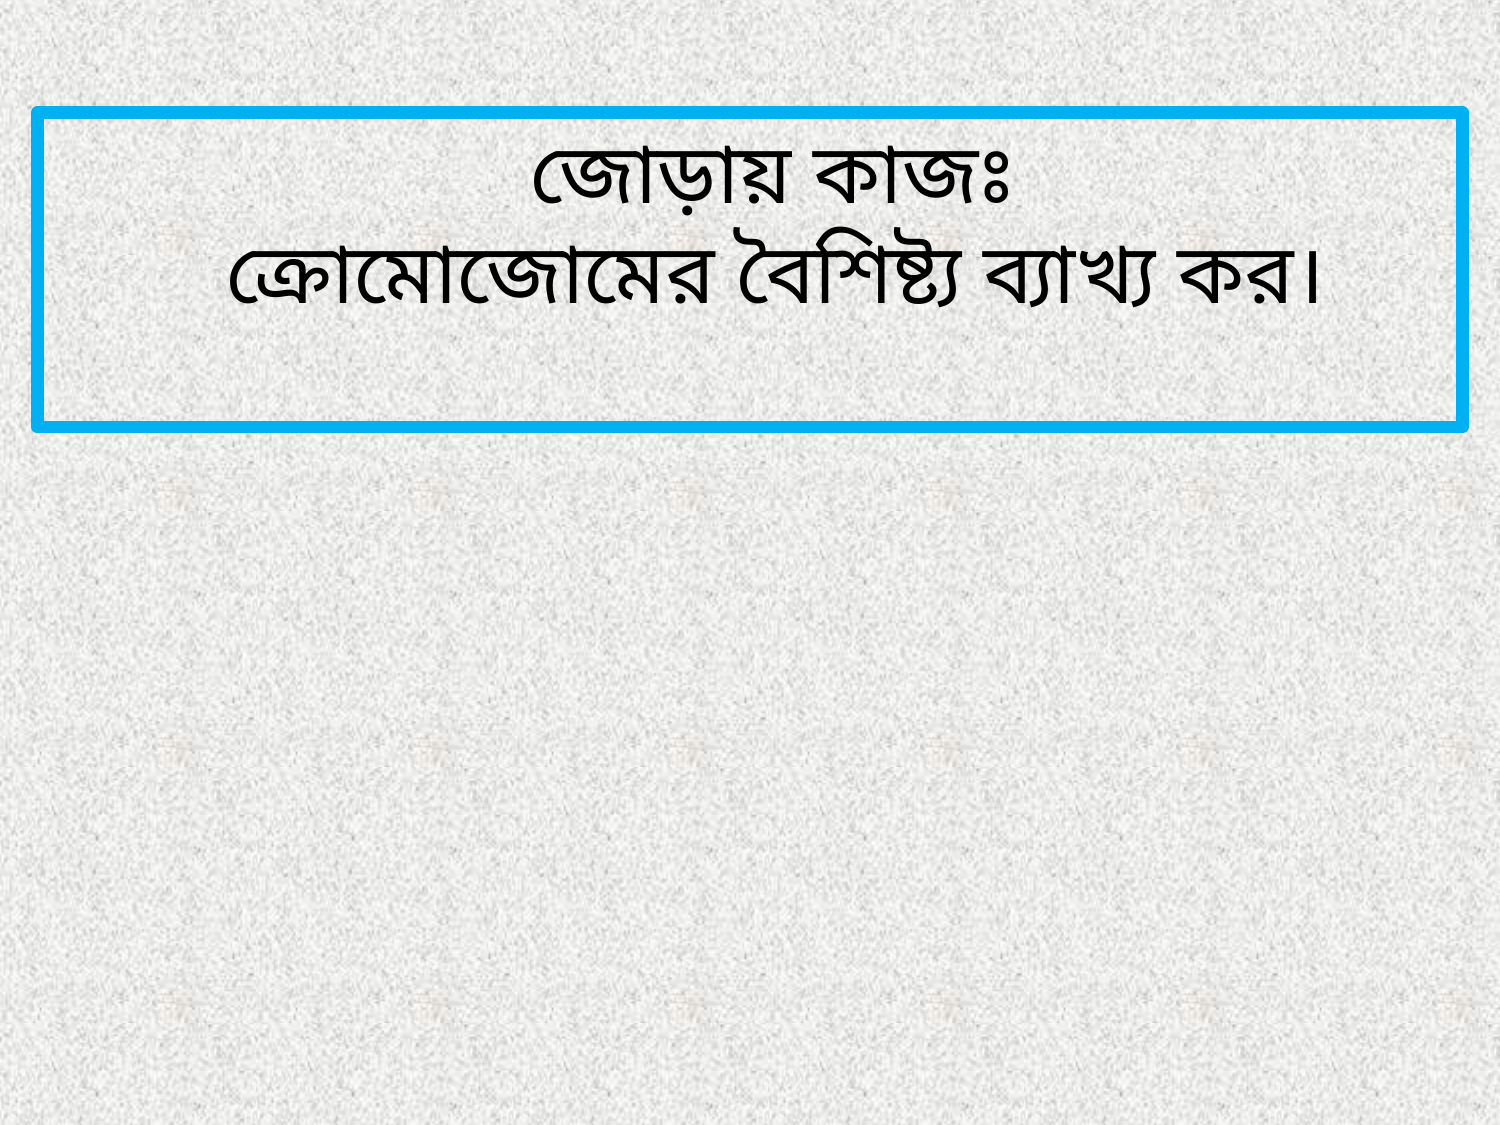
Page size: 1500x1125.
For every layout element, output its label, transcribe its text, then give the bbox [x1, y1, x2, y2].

picture [0, 0, 1500, 1125]
text_box জোড়ায় কাজঃ ক্রোমোজোমের বৈশিষ্ট্য ব্যাখ্য কর। [37, 112, 1463, 428]
